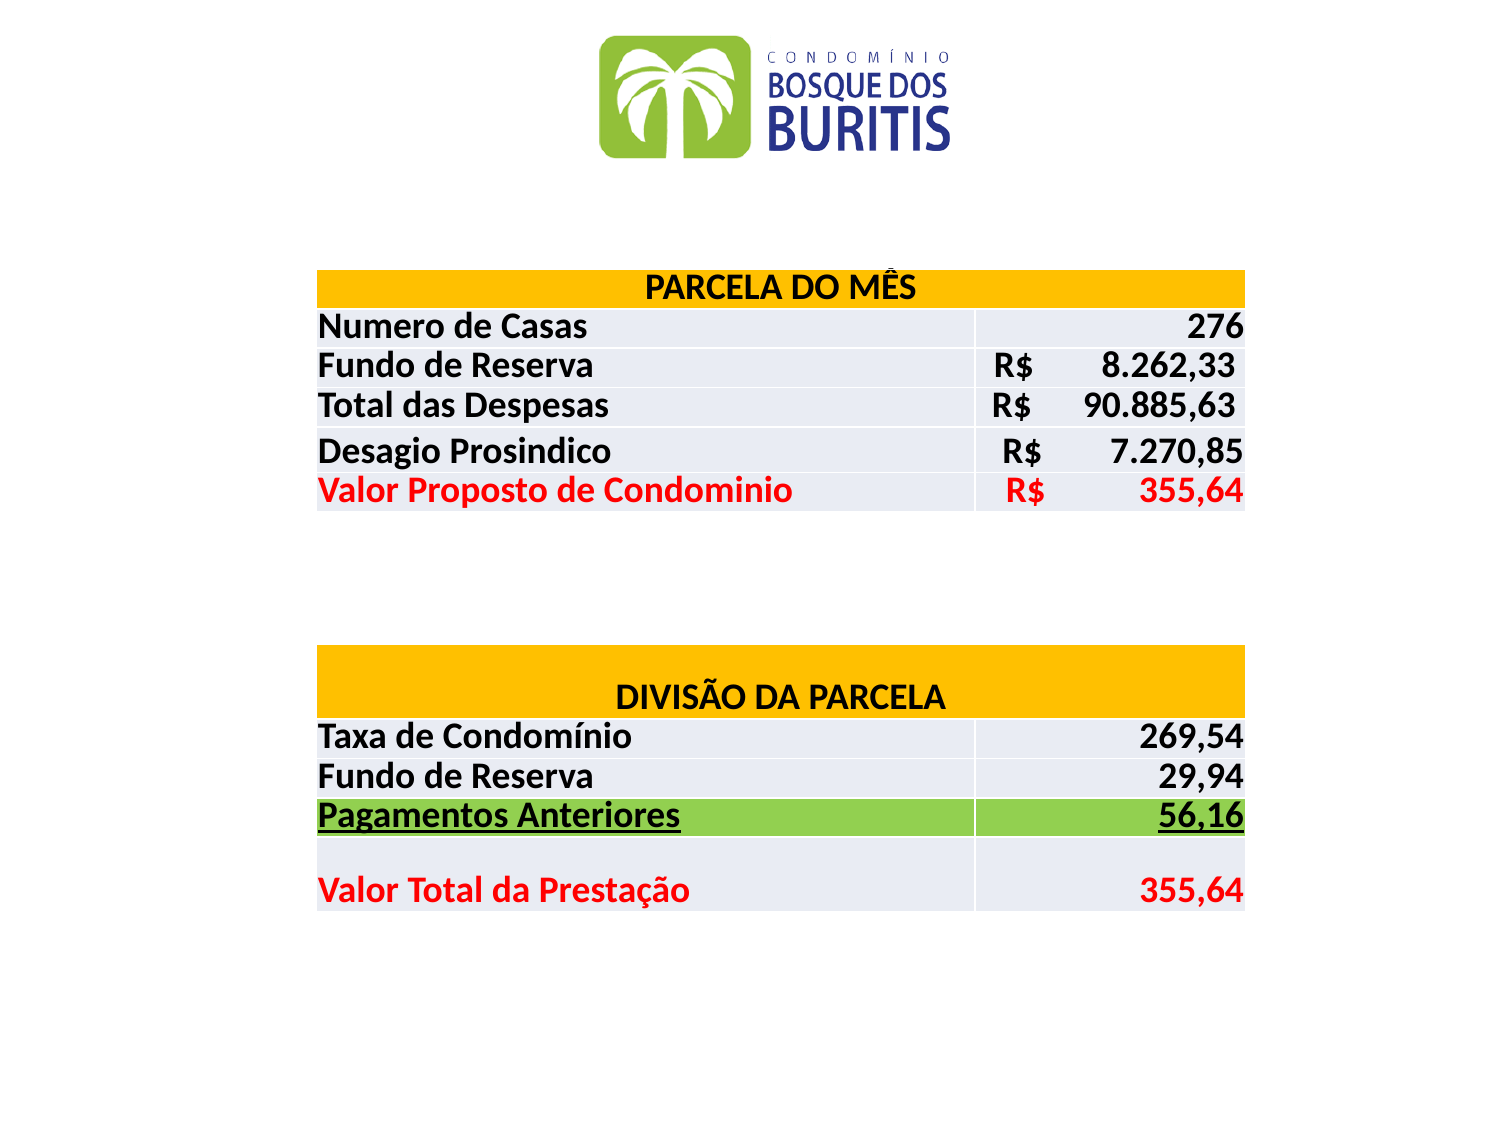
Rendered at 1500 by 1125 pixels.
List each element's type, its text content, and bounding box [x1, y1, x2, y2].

table_cell Taxa de Condomínio [317, 720, 974, 758]
table_header DIVISÃO DA PARCELA [317, 645, 1245, 718]
table_header PARCELA DO MÊS [317, 270, 1245, 308]
table_cell R$ 355,64 [976, 473, 1245, 511]
picture [597, 34, 950, 159]
table_cell 29,94 [976, 759, 1245, 797]
table_cell R$ 90.885,63 [976, 388, 1245, 426]
table_cell Fundo de Reserva [317, 349, 974, 387]
table_cell 355,64 [976, 838, 1245, 911]
table_cell Valor Proposto de Condominio [317, 473, 974, 511]
table_cell 276 [976, 310, 1245, 347]
table_cell Valor Total da Prestação [317, 838, 974, 911]
table_cell Desagio Prosindico [317, 428, 974, 472]
table_cell R$ 8.262,33 [976, 349, 1245, 387]
table_cell 56,16 [976, 799, 1245, 836]
table_cell 269,54 [976, 720, 1245, 758]
table_cell R$ 7.270,85 [976, 428, 1245, 472]
table_cell Numero de Casas [317, 310, 974, 347]
table_cell Fundo de Reserva [317, 759, 974, 797]
table_cell Pagamentos Anteriores [317, 799, 974, 836]
table_cell Total das Despesas [317, 388, 974, 426]
